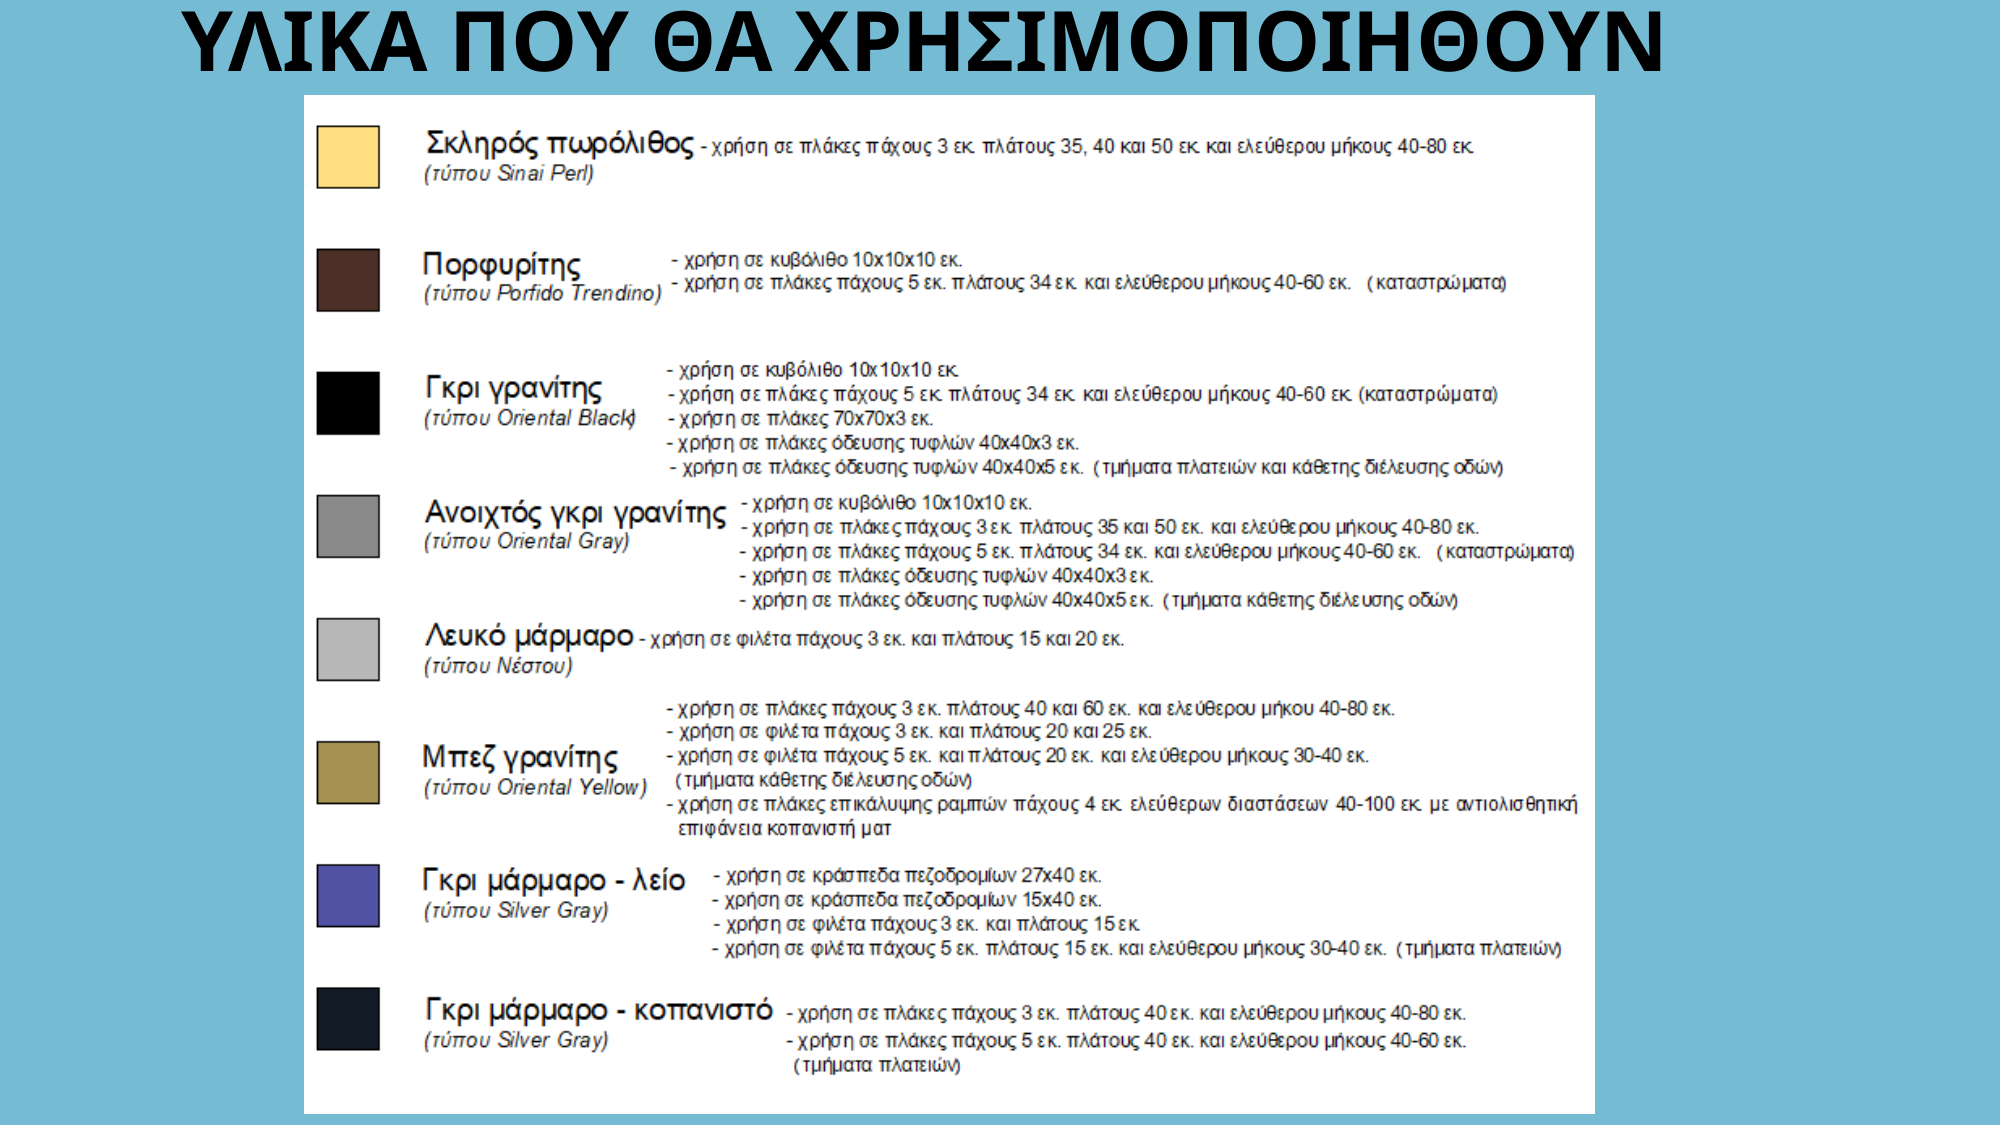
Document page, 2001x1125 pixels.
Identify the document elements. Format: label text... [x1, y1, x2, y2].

picture [304, 95, 1595, 1114]
title ΥΛΙΚΑ ΠΟΥ ΘΑ ΧΡΗΣΙΜΟΠΟΙΗΘΟΥΝ [62, 0, 1788, 154]
